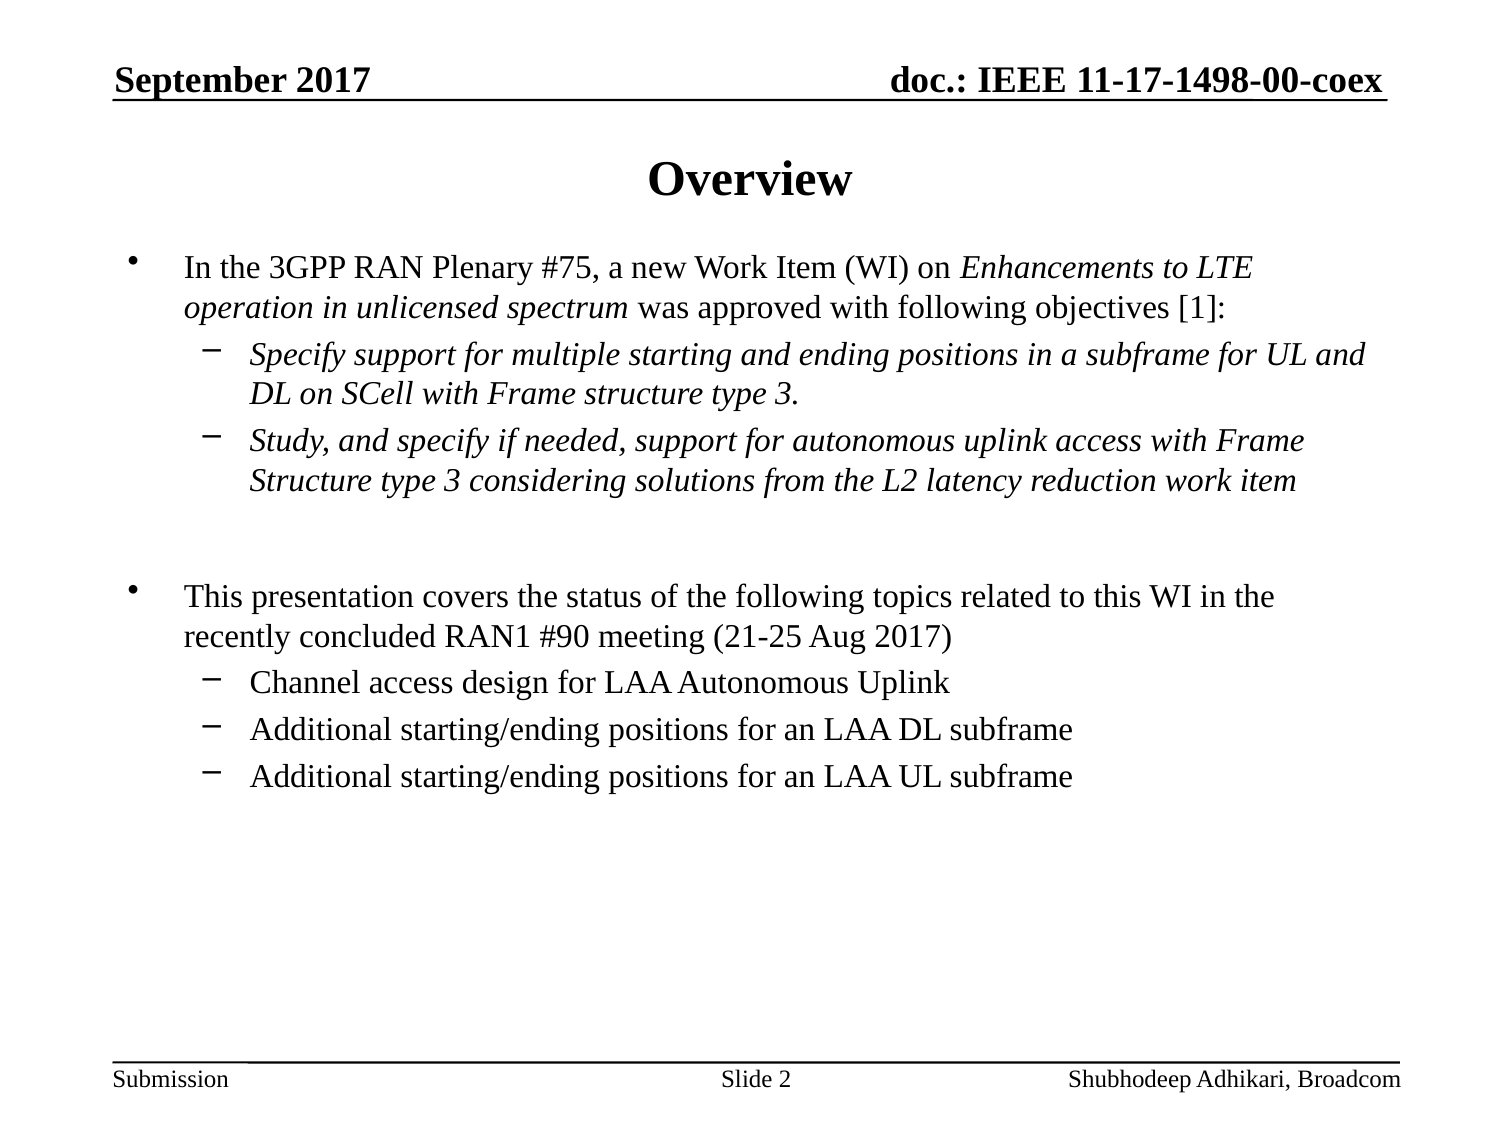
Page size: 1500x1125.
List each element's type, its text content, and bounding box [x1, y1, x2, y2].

title Overview [112, 112, 1388, 237]
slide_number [114, 54, 374, 101]
footer Shubhodeep Adhikari, Broadcom [1063, 1061, 1402, 1093]
slide_number Slide 2 [712, 1061, 800, 1093]
list In the 3GPP RAN Plenary #75, a new Work Item (WI) on Enhancements to LTE operation in unlicensed spectrum was approved with following objectives [1]: Specify support for multiple starting and ending positions in a subframe for UL and DL on SCell with Frame structure type 3. Study, and specify if needed, support for autonomous uplink access with Frame Structure type 3 considering solutions from the L2 latency reduction work item This presentation covers the status of the following topics related to this WI in the recently concluded RAN1 #90 meeting (21-25 Aug 2017) Channel access design for LAA Autonomous Uplink Additional starting/ending positions for an LAA DL subframe Additional starting/ending positions for an LAA UL subframe [112, 237, 1388, 1001]
